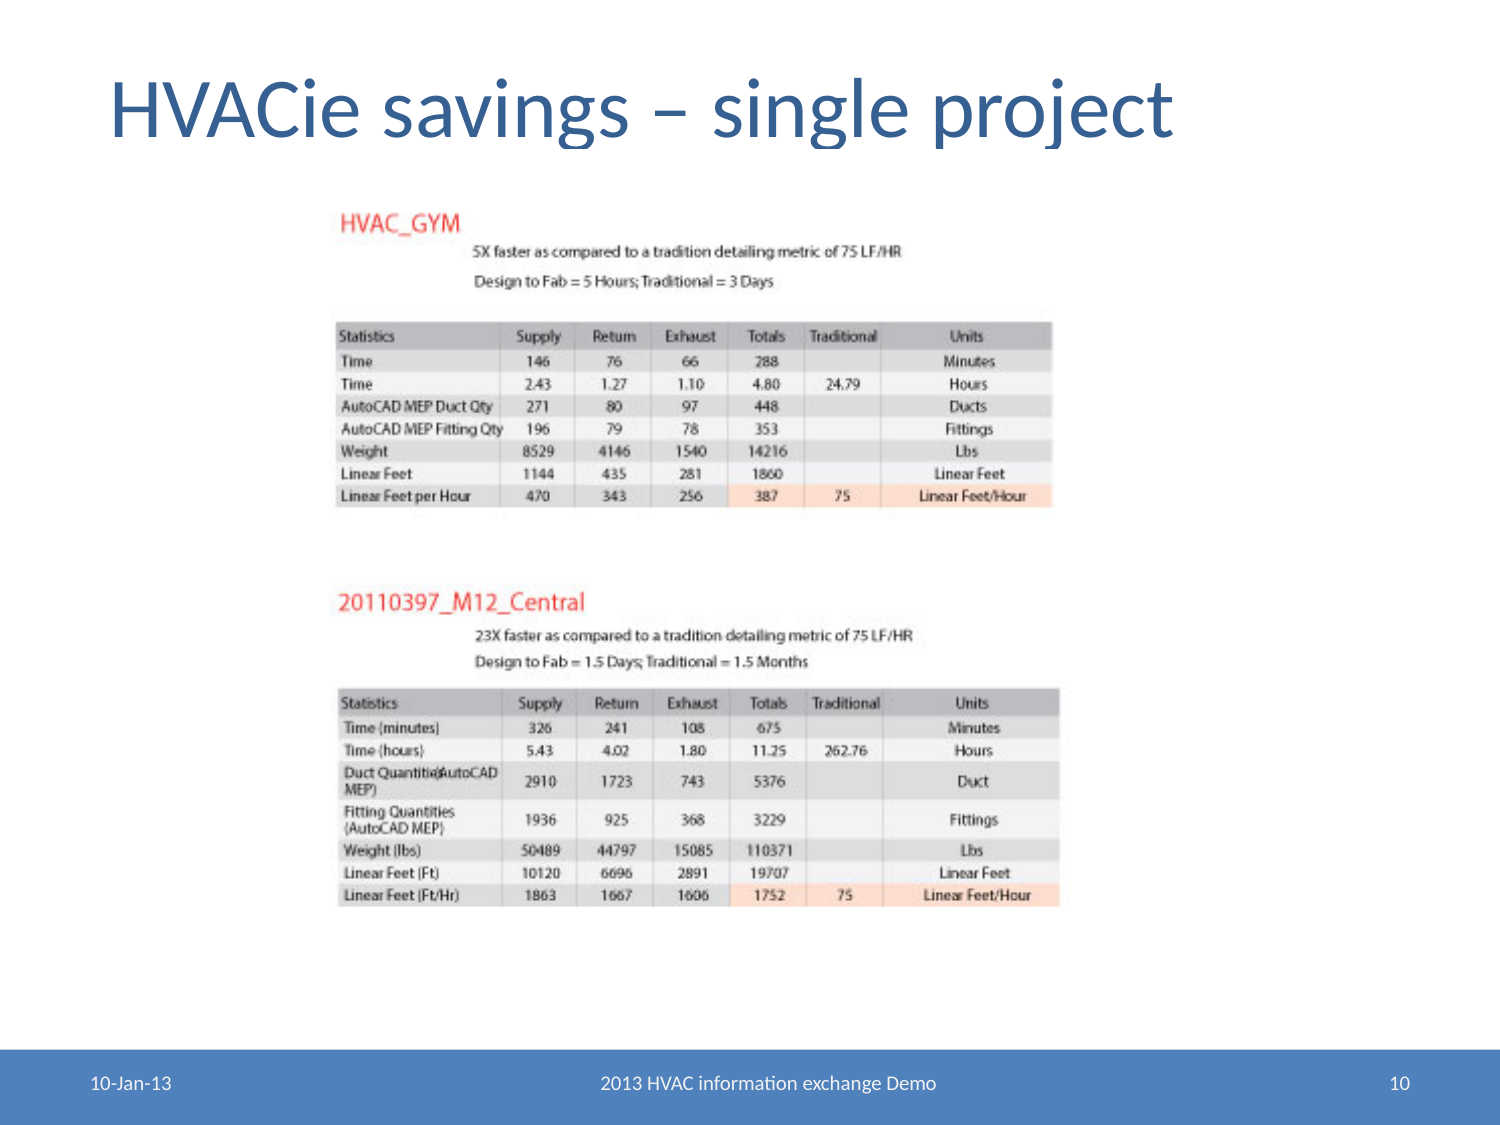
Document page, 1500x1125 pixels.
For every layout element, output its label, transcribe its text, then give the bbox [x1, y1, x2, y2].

title HVACie savings – single project [75, 45, 1425, 163]
text_box [0, 1047, 1500, 1125]
picture [297, 149, 1096, 1020]
text_box 10 [1074, 1062, 1425, 1103]
text_box 10-Jan-13 [75, 1062, 425, 1103]
text_box 2013 HVAC information exchange Demo [437, 1062, 1074, 1103]
